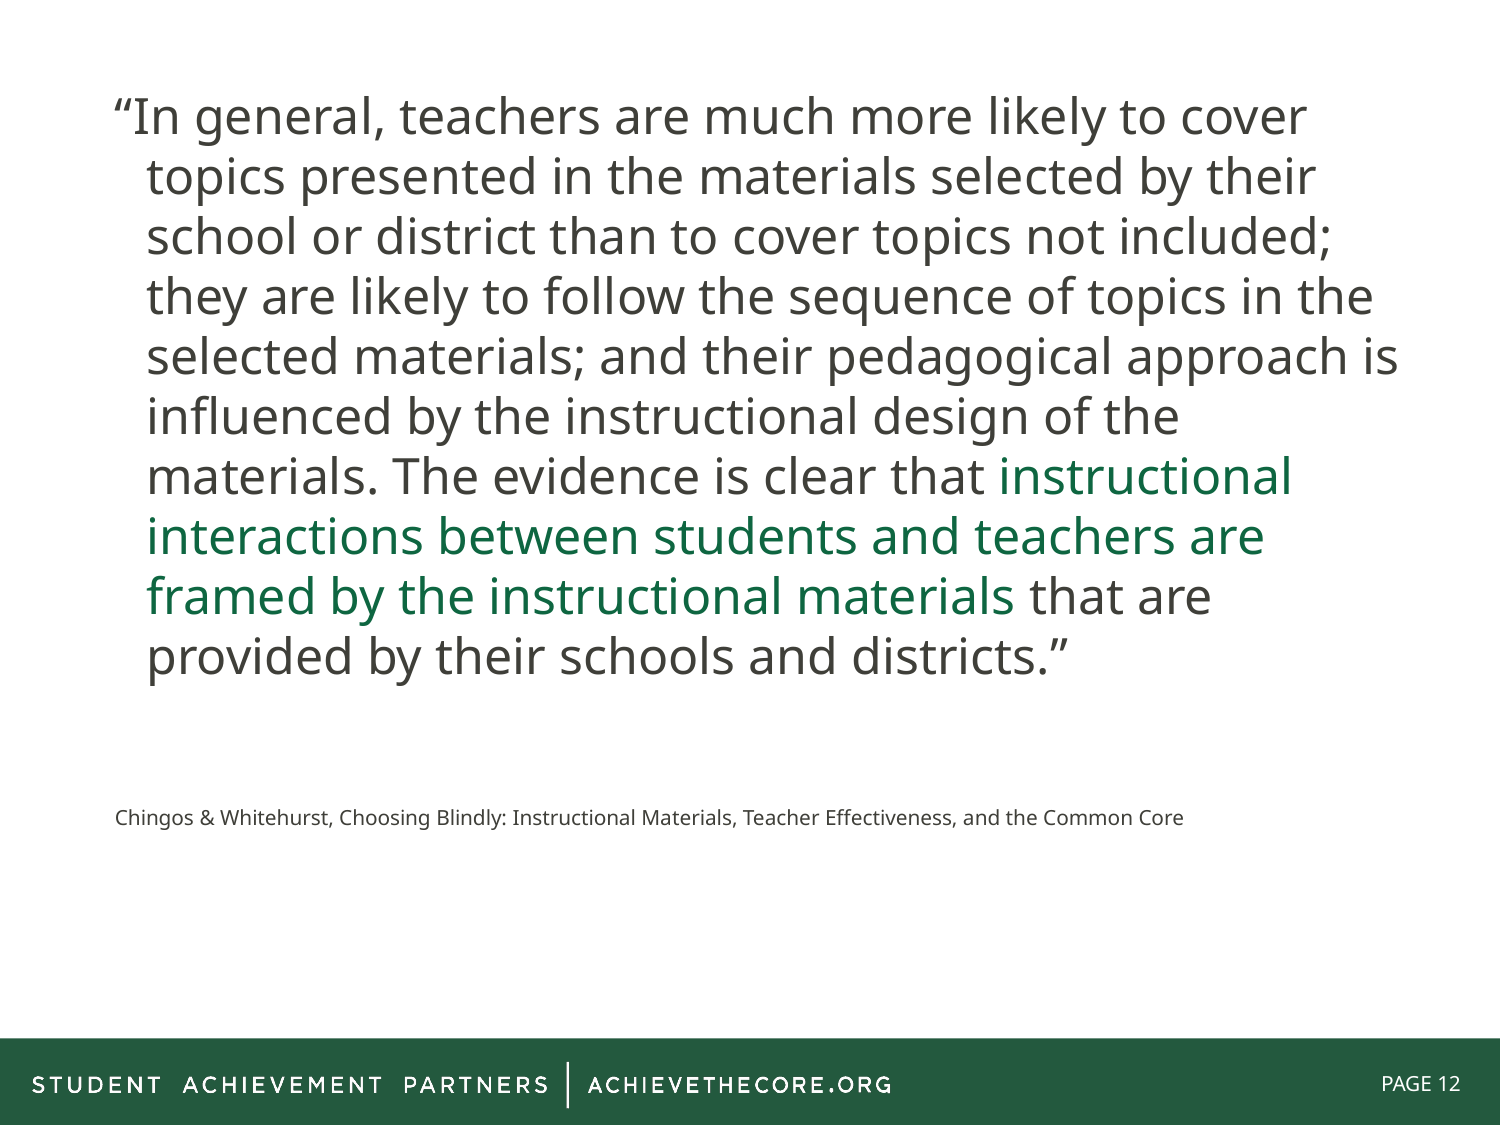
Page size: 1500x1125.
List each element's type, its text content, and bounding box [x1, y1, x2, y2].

picture [12, 1055, 911, 1112]
list “In general, teachers are much more likely to cover topics presented in the materials selected by their school or district than to cover topics not included; they are likely to follow the sequence of topics in the selected materials; and their pedagogical approach is influenced by the instructional design of the materials. The evidence is clear that instructional interactions between students and teachers are framed by the instructional materials that are provided by their schools and districts.” Chingos & Whitehurst, Choosing Blindly: Instructional Materials, Teacher Effectiveness, and the Common Core [75, 69, 1425, 956]
